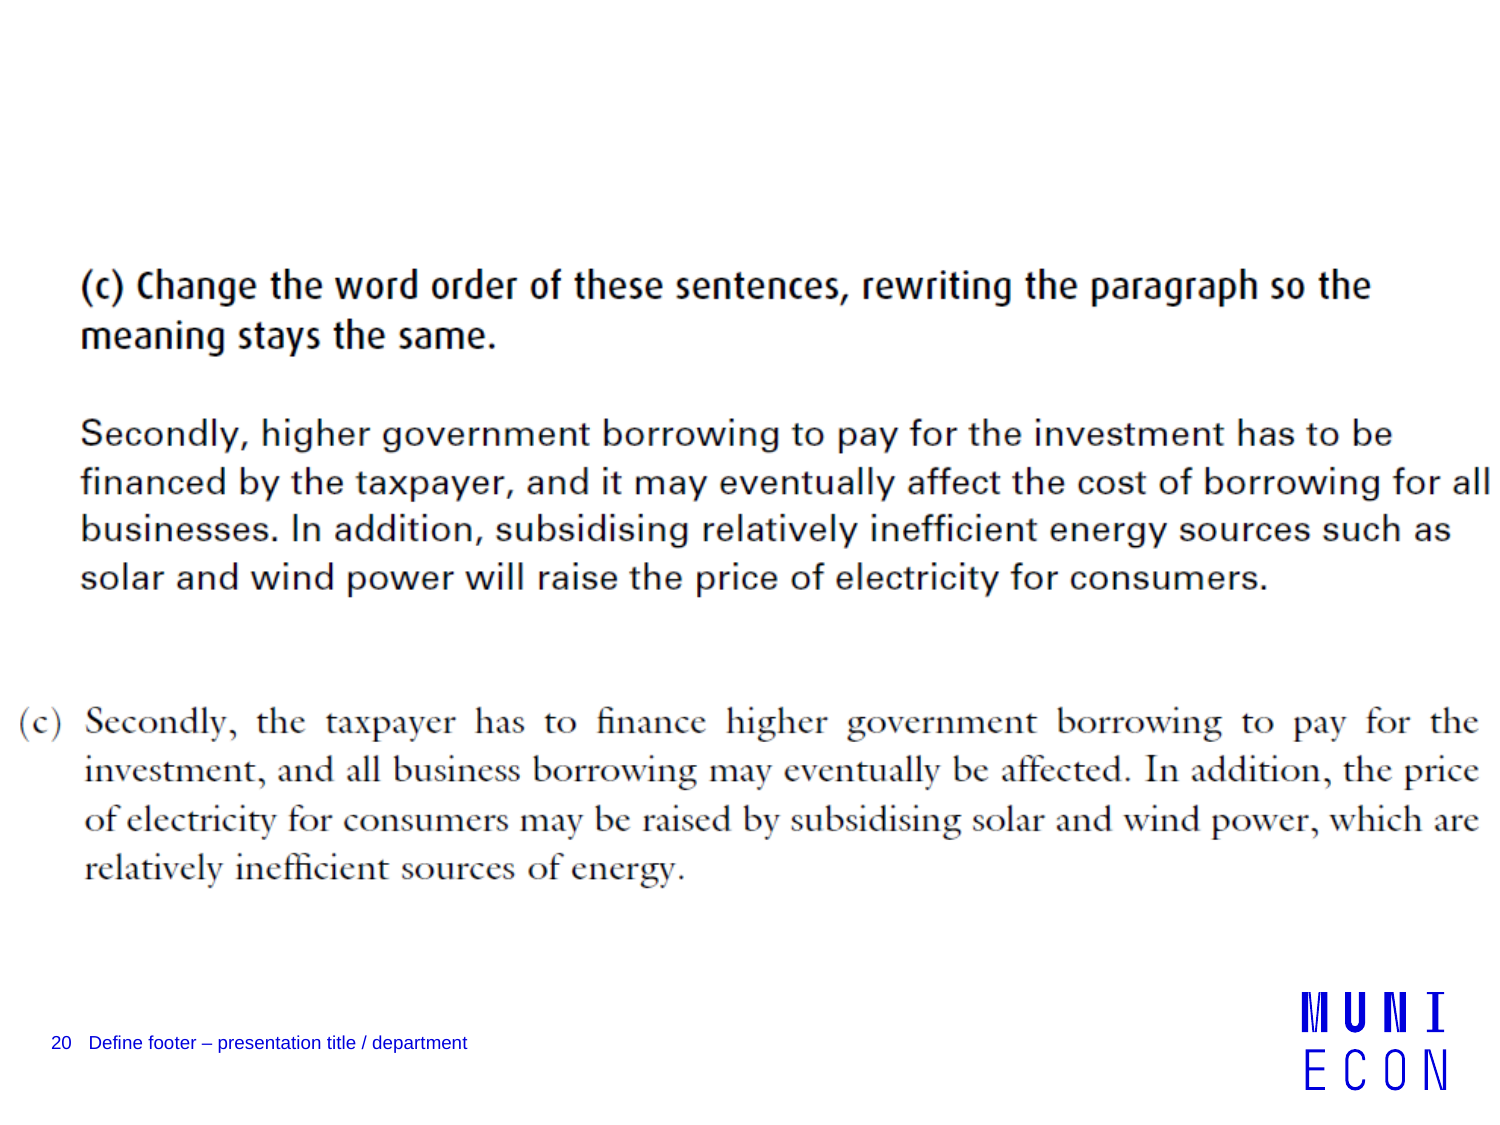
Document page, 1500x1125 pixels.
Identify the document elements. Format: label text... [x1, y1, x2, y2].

footer Define footer – presentation title / department [88, 1021, 1063, 1063]
slide_number 20 [50, 1021, 82, 1063]
picture [56, 244, 1500, 630]
picture [19, 693, 1500, 899]
